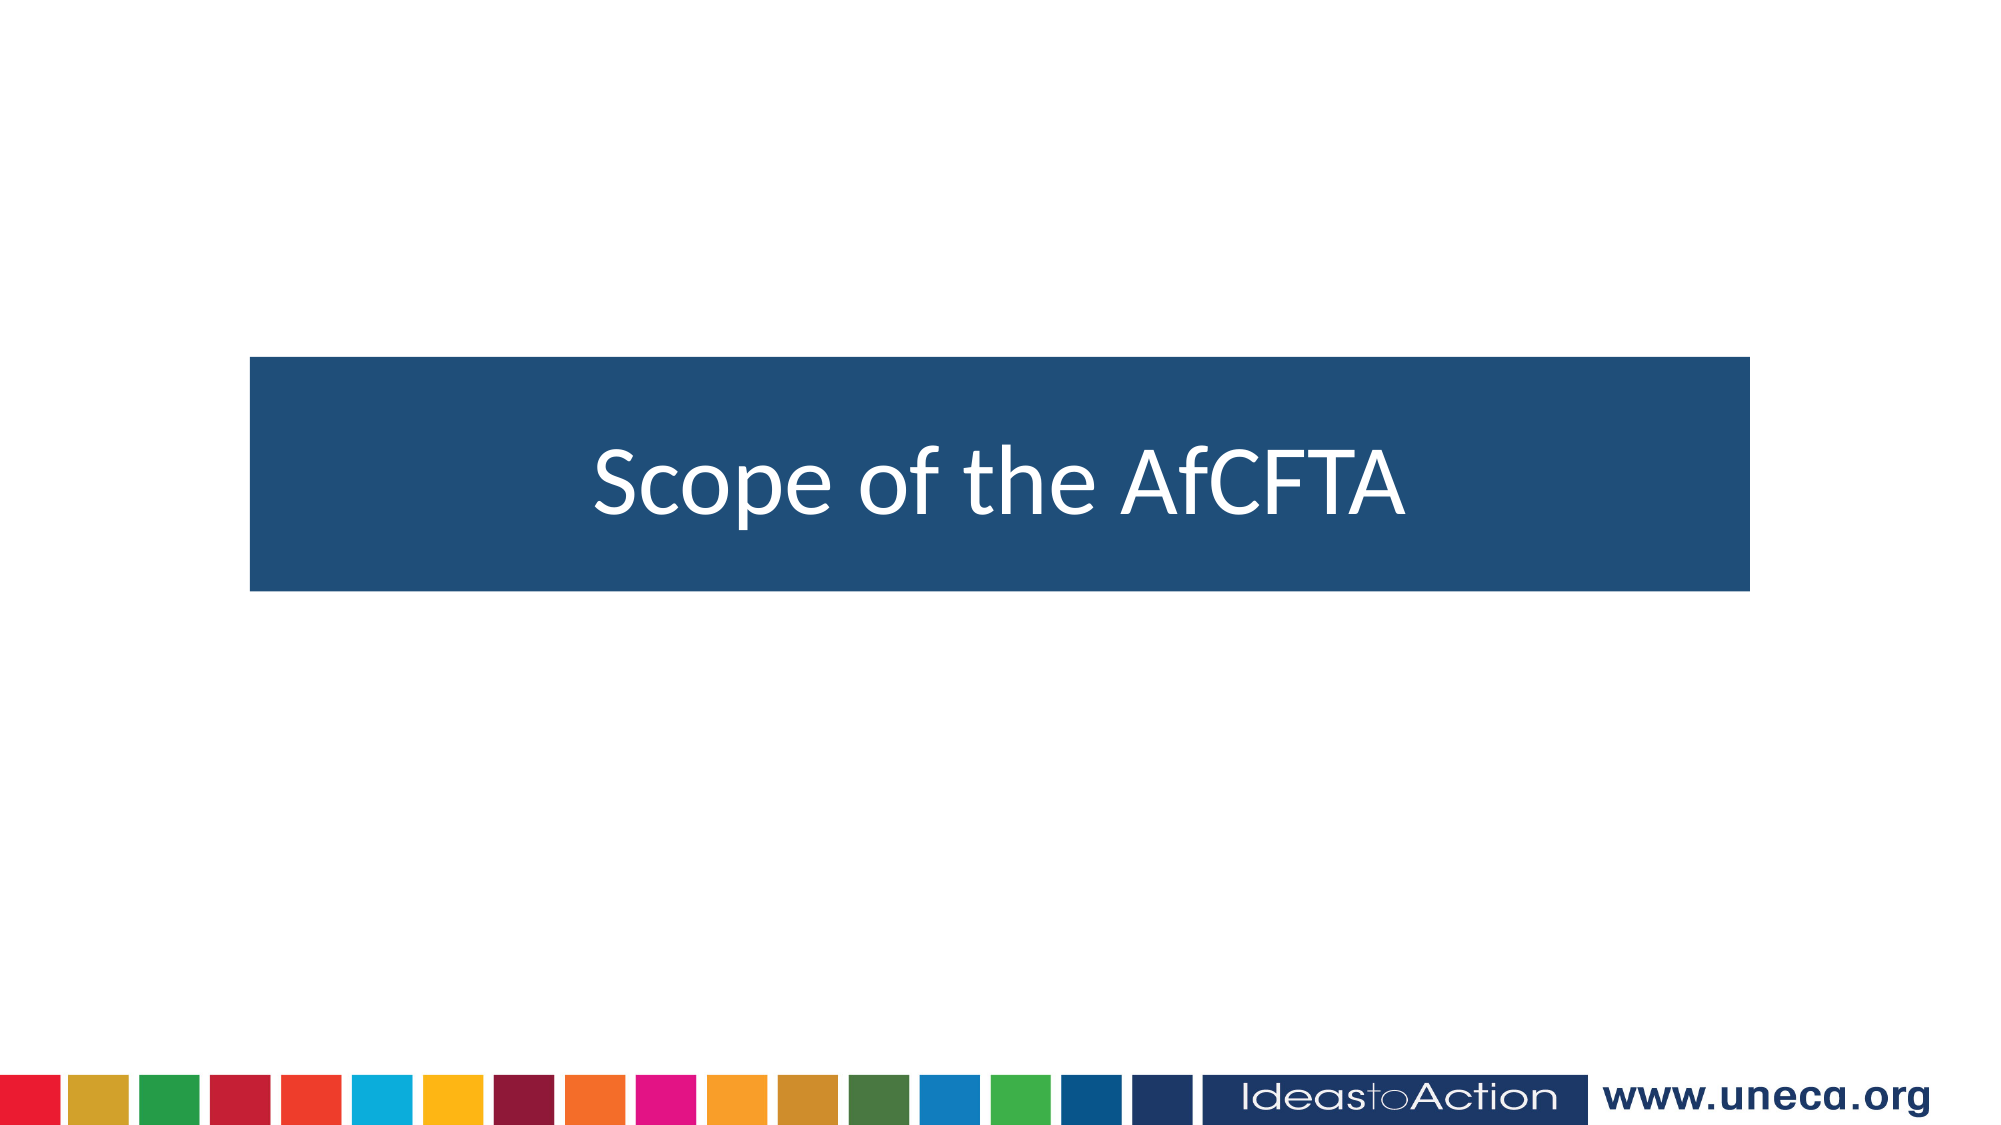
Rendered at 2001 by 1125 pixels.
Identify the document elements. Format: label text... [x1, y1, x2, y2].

text_box Scope of the AfCFTA [249, 356, 1750, 592]
picture [0, 1065, 2000, 1125]
